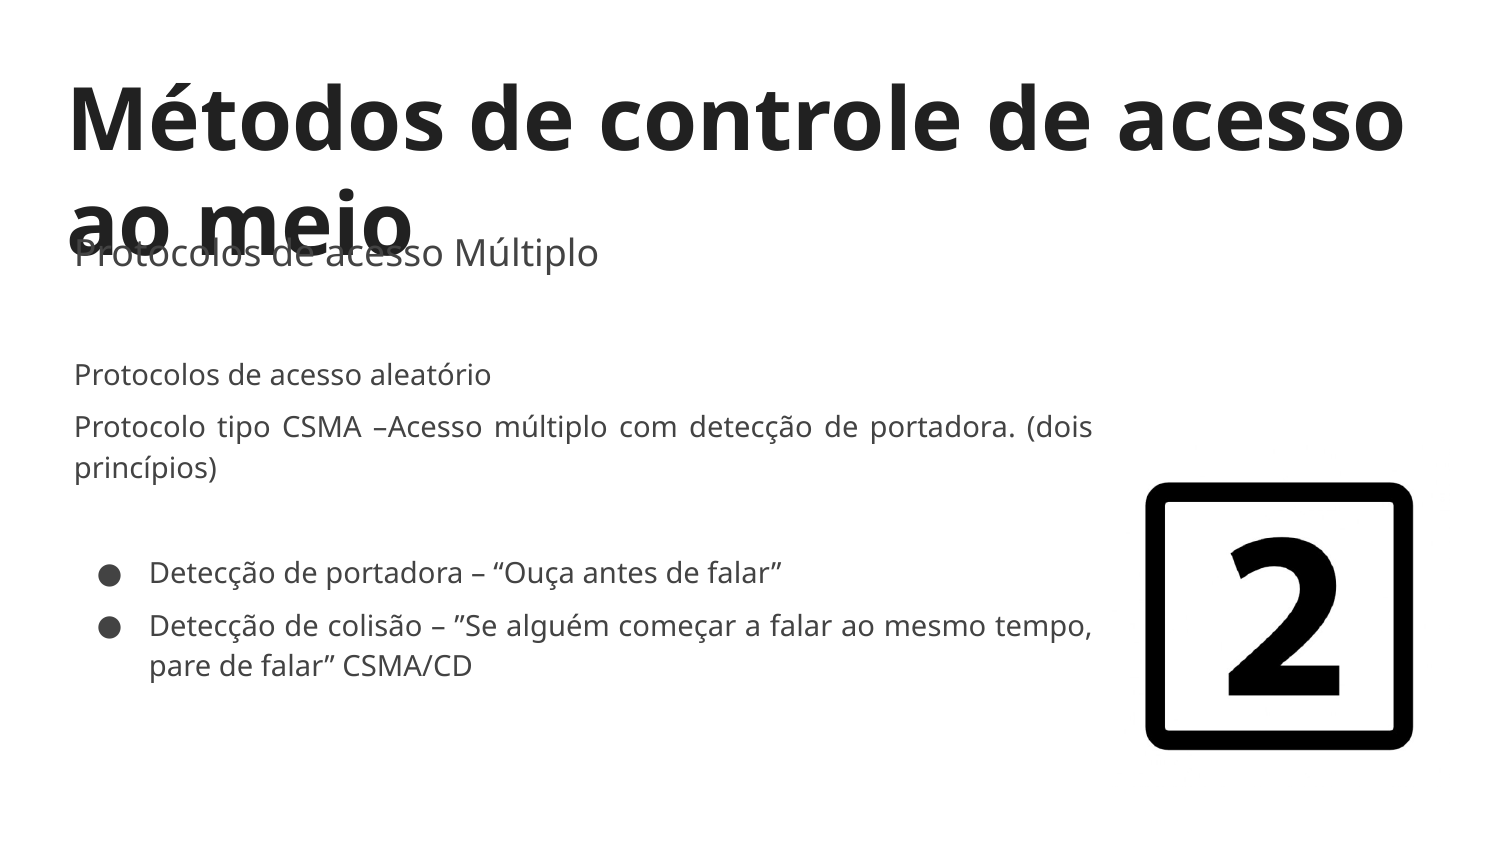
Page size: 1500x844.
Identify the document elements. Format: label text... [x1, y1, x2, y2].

picture [1108, 445, 1451, 787]
list Protocolos de acesso Múltiplo Protocolos de acesso aleatório Protocolo tipo CSMA –Acesso múltiplo com detecção de portadora. (dois princípios) Detecção de portadora – “Ouça antes de falar” Detecção de colisão – ”Se alguém começar a falar ao mesmo tempo, pare de falar” CSMA/CD [58, 207, 1109, 796]
title Métodos de controle de acesso ao meio [51, 48, 1449, 180]
